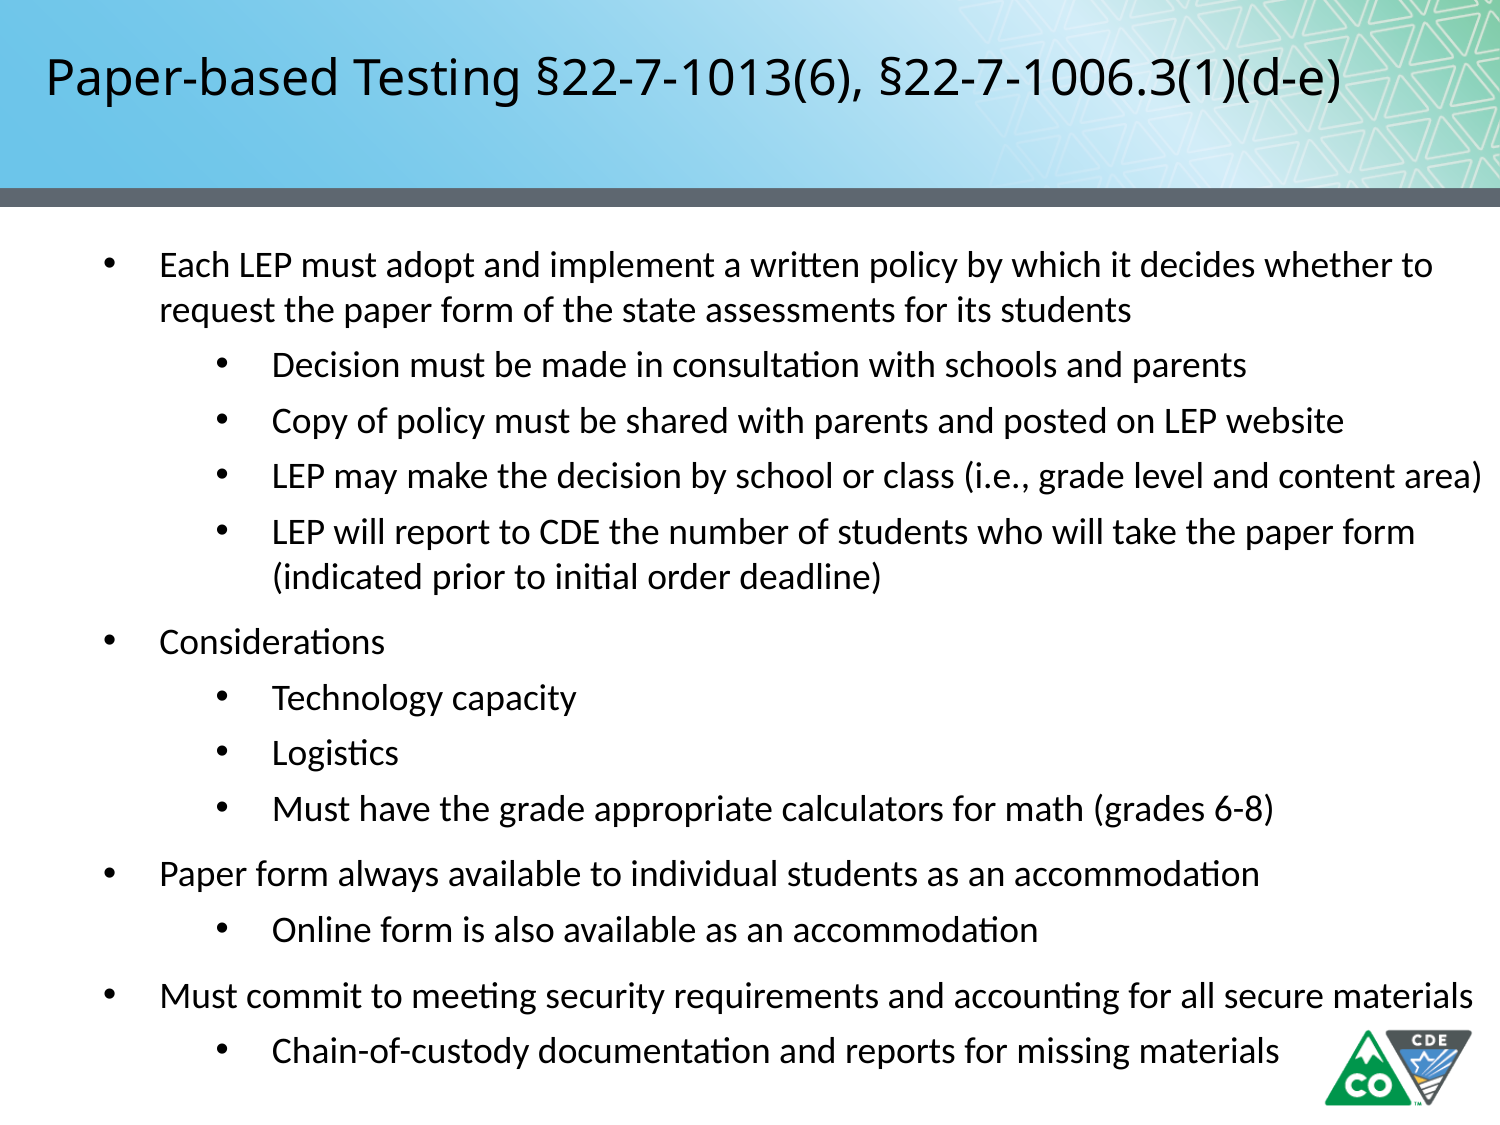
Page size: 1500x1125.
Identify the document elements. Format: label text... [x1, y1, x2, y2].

title Paper-based Testing §22-7-1013(6), §22-7-1006.3(1)(d-e) [45, 45, 1433, 162]
picture [1312, 1103, 1482, 1113]
list Each LEP must adopt and implement a written policy by which it decides whether to request the paper form of the state assessments for its students Decision must be made in consultation with schools and parents Copy of policy must be shared with parents and posted on LEP website LEP may make the decision by school or class (i.e., grade level and content area) LEP will report to CDE the number of students who will take the paper form (indicated prior to initial order deadline) Considerations Technology capacity Logistics Must have the grade appropriate calculators for math (grades 6-8) Paper form always available to individual students as an accommodation Online form is also available as an accommodation Must commit to meeting security requirements and accounting for all secure materials Chain-of-custody documentation and reports for missing materials [103, 239, 1489, 1103]
picture [0, 0, 1500, 207]
